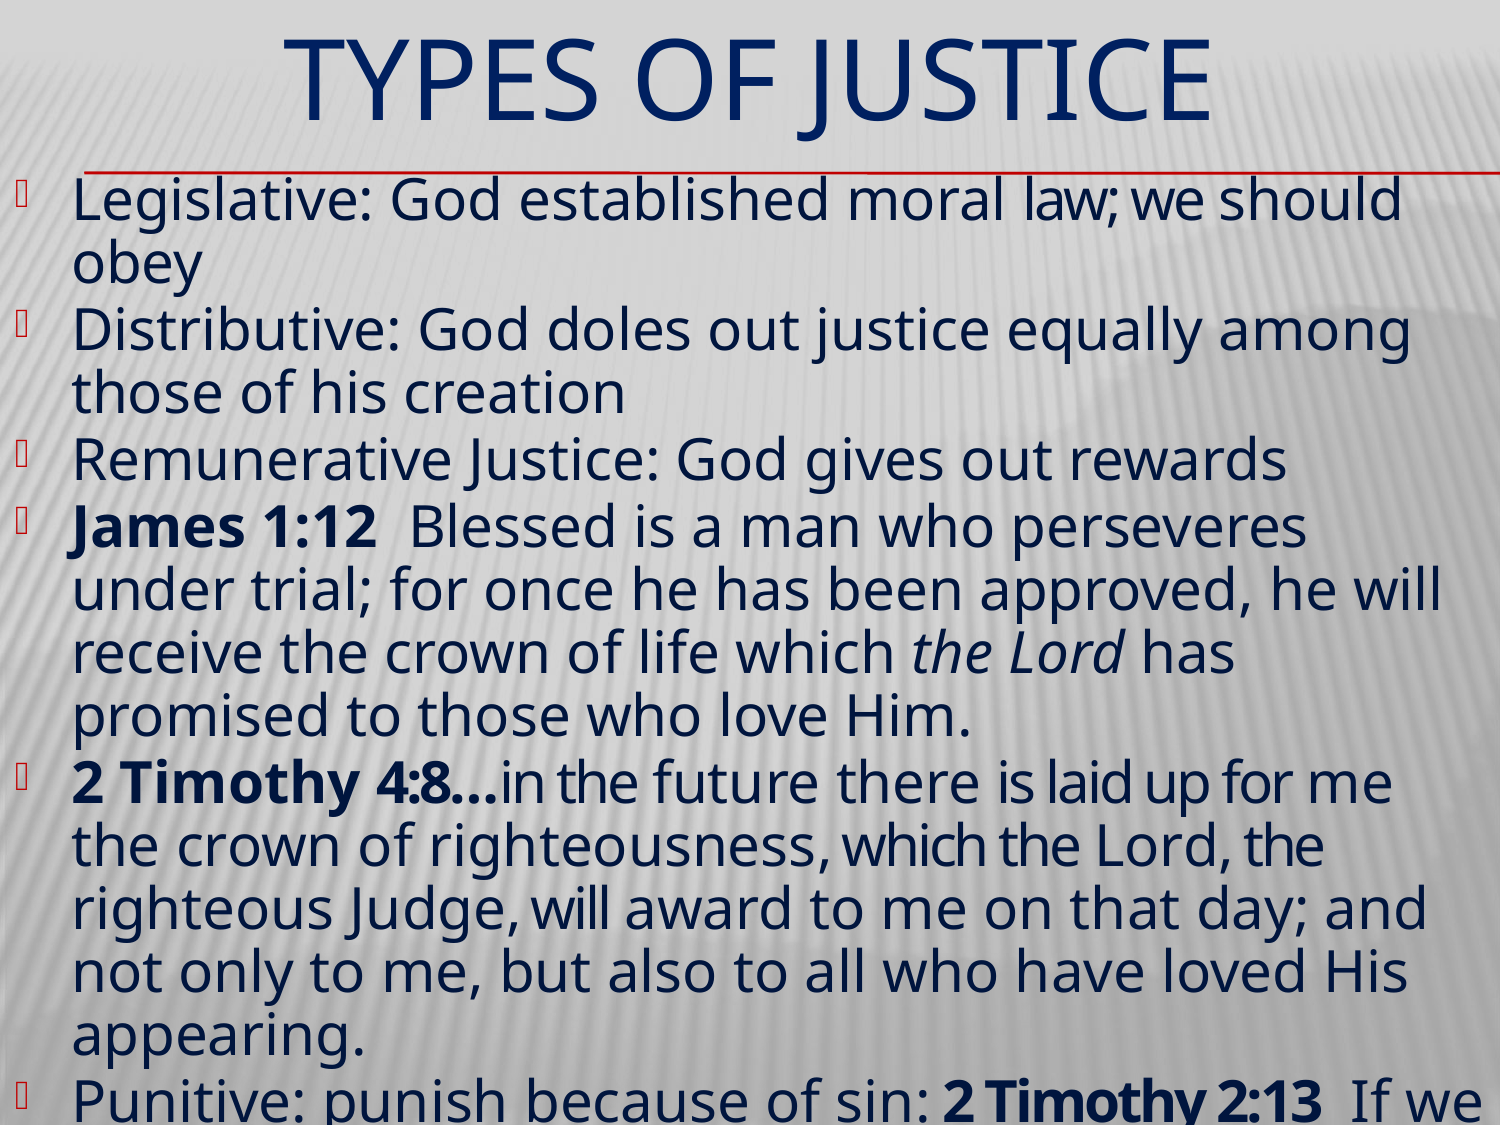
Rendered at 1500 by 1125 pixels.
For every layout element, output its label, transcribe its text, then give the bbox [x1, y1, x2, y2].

list Legislative: God established moral law; we should obey Distributive: God doles out justice equally among those of his creation Remunerative Justice: God gives out rewards James 1:12 Blessed is a man who perseveres under trial; for once he has been approved, he will receive the crown of life which the Lord has promised to those who love Him. 2 Timothy 4:8…in the future there is laid up for me the crown of righteousness, which the Lord, the righteous Judge, will award to me on that day; and not only to me, but also to all who have loved His appearing. Punitive: punish because of sin: 2 Timothy 2:13 If we are faithless, He remains faithful, for He cannot deny Himself. [0, 162, 1500, 1125]
title TYPES OF JUSTICE [0, 0, 1500, 150]
